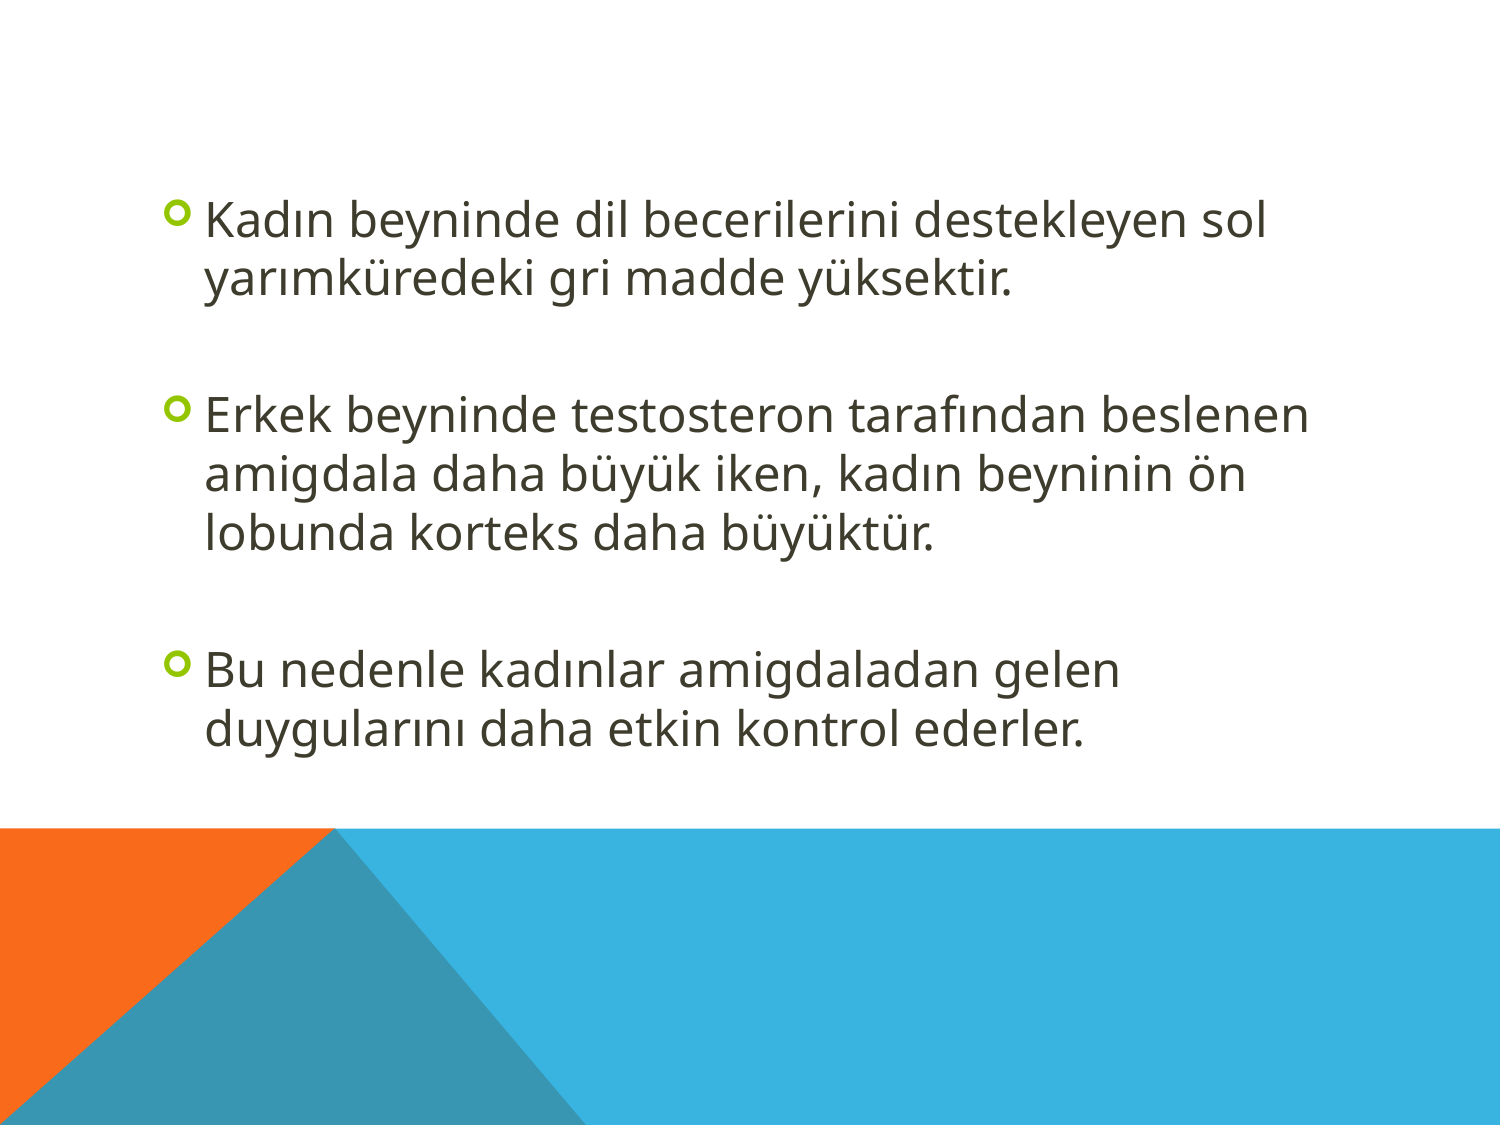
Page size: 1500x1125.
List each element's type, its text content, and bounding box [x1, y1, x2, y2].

list Kadın beyninde dil becerilerini destekleyen sol yarımküredeki gri madde yüksektir. Erkek beyninde testosteron tarafından beslenen amigdala daha büyük iken, kadın beyninin ön lobunda korteks daha büyüktür. Bu nedenle kadınlar amigdaladan gelen duygularını daha etkin kontrol ederler. [135, 180, 1369, 768]
